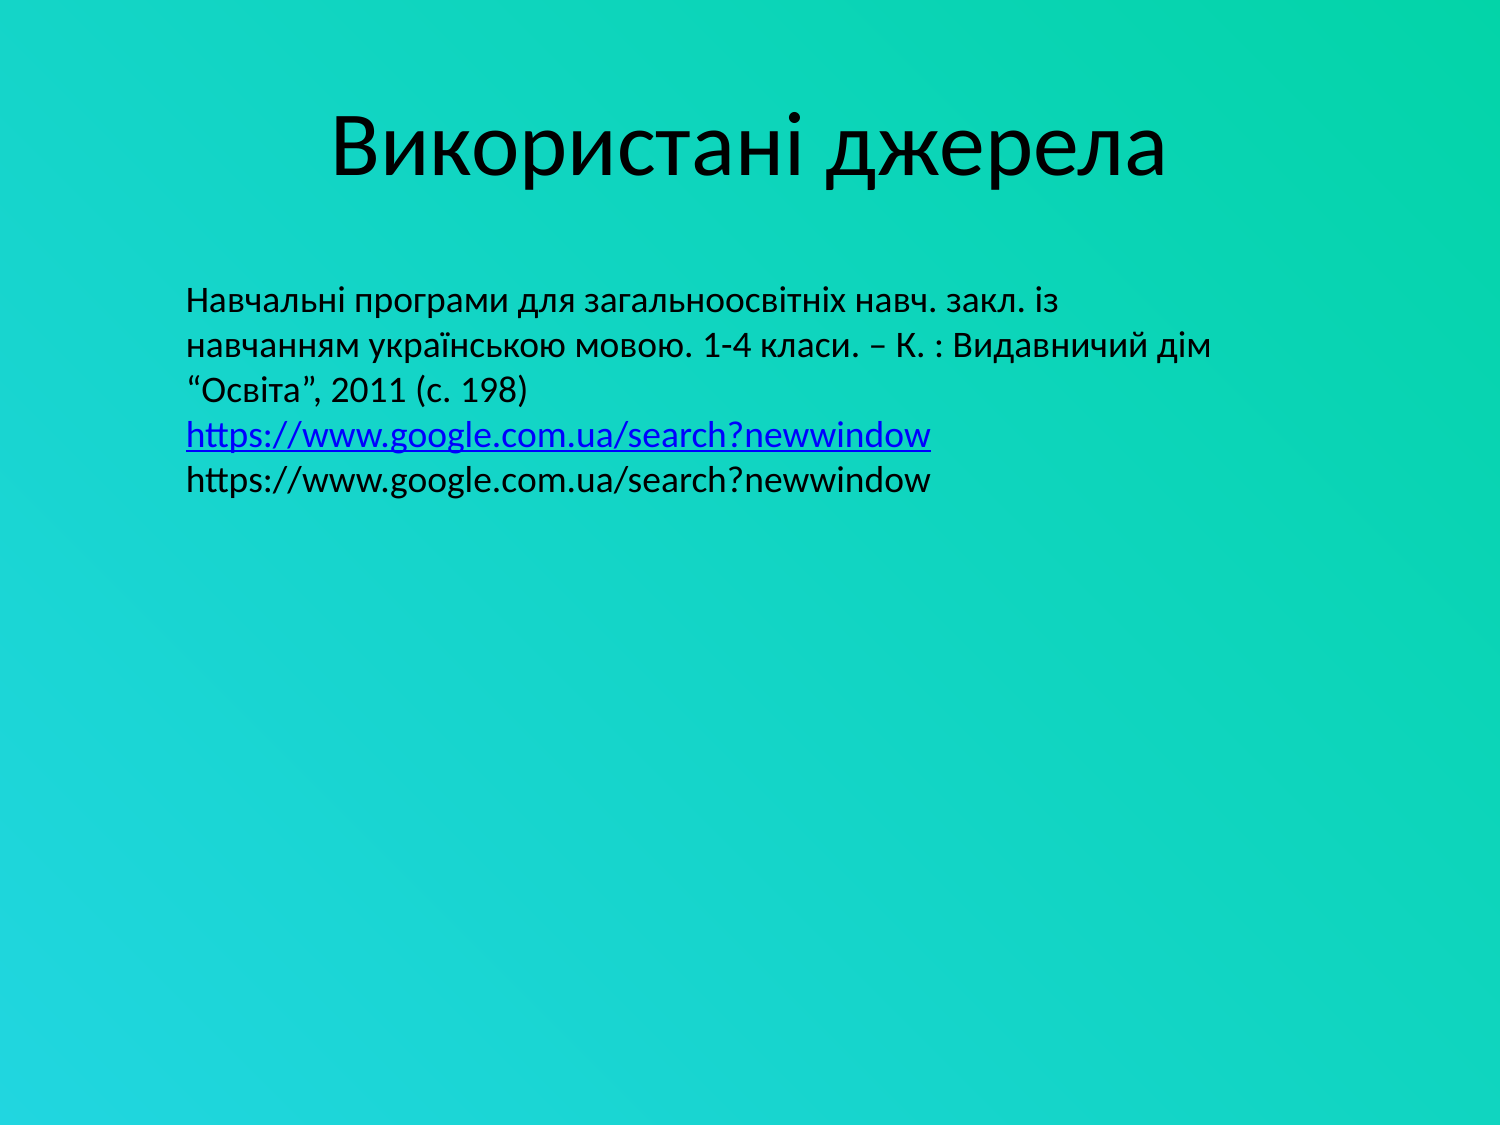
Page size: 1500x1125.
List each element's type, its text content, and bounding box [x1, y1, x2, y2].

text_box Навчальні програми для загальноосвітніх навч. закл. із навчанням українською мовою. 1-4 класи. – К. : Видавничий дім “Освіта”, 2011 (с. 198) https://www.google.com.ua/search?newwindow https://www.google.com.ua/search?newwindow [171, 267, 1247, 507]
title Використані джерела [75, 45, 1425, 233]
